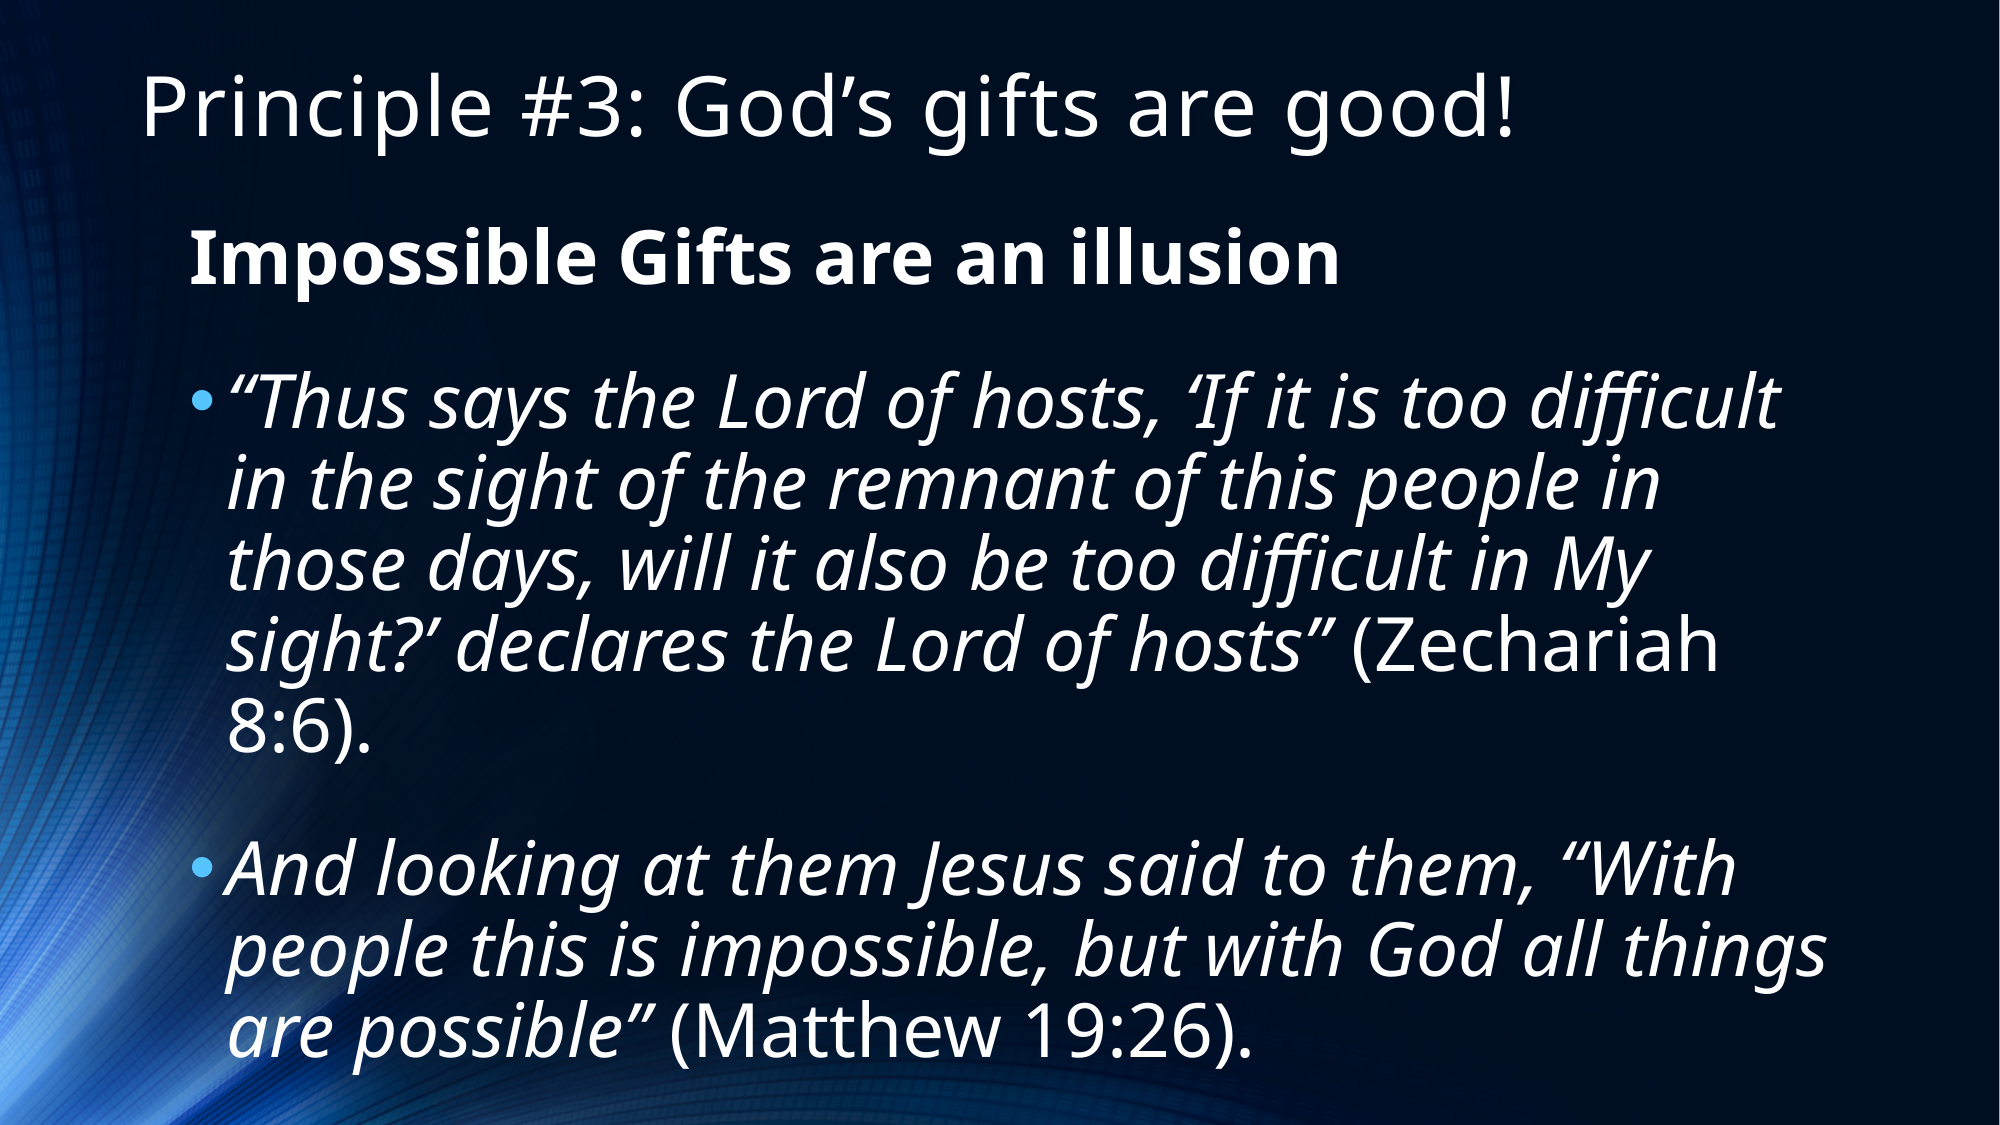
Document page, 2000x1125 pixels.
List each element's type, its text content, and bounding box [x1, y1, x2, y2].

title Principle #3: God’s gifts are good! [124, 24, 1788, 163]
picture [0, 0, 2000, 1125]
list Impossible Gifts are an illusion “Thus says the Lord of hosts, ‘If it is too difficult in the sight of the remnant of this people in those days, will it also be too difficult in My sight?’ declares the Lord of hosts” (Zechariah 8:6). And looking at them Jesus said to them, “With people this is impossible, but with God all things are possible” (Matthew 19:26). [174, 212, 1850, 1088]
